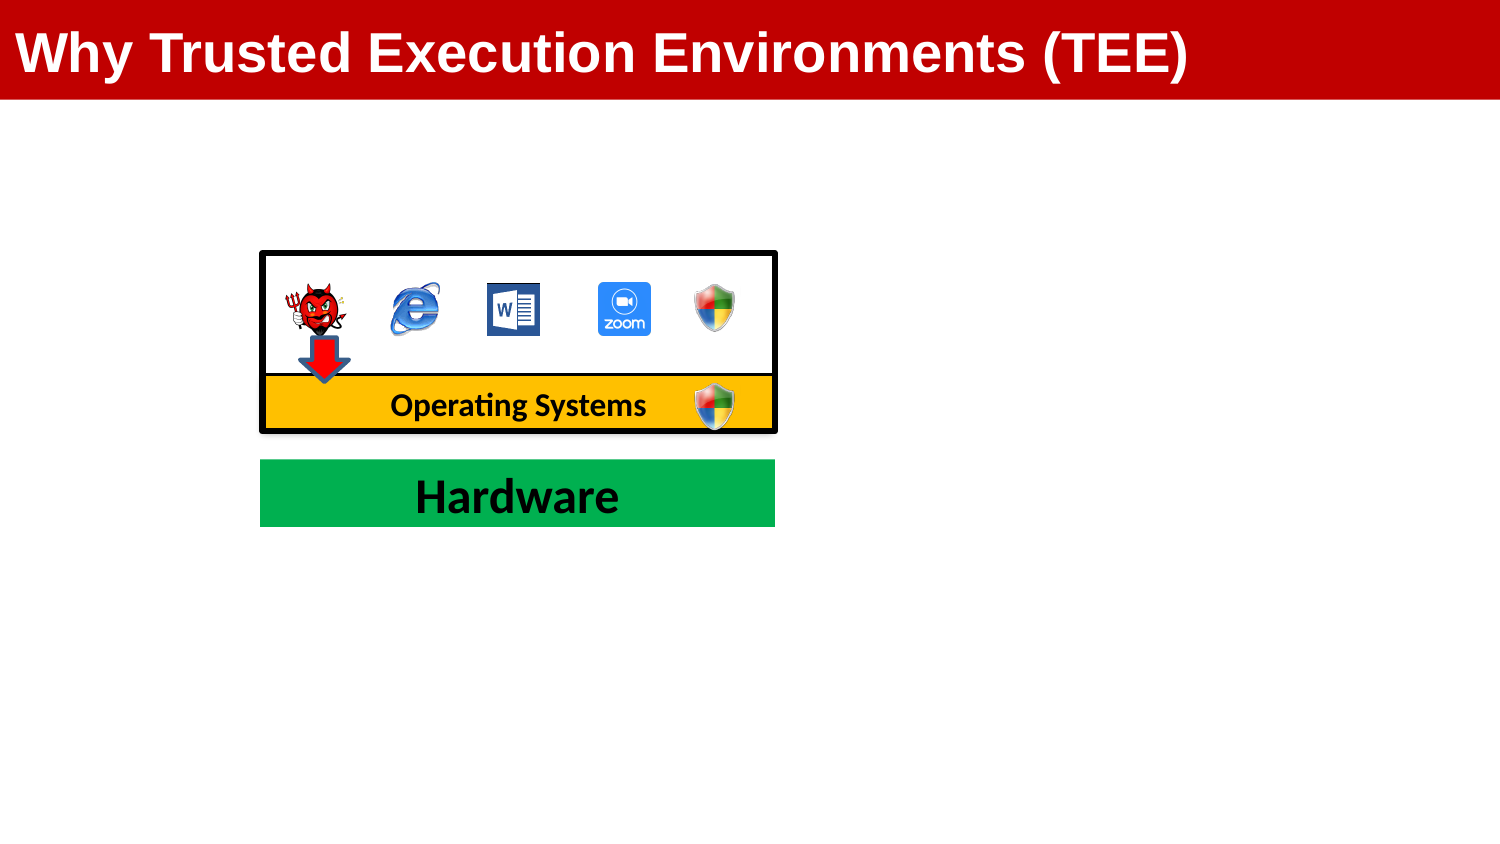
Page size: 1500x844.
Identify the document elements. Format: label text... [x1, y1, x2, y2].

picture [687, 283, 741, 333]
picture [284, 283, 347, 338]
picture [598, 282, 652, 337]
text_box Hardware [260, 459, 775, 527]
text_box [262, 253, 775, 432]
text_box Why Trusted Execution Environments (TEE) [0, 0, 1500, 100]
picture [687, 382, 741, 432]
text_box [300, 346, 349, 382]
picture [387, 282, 442, 338]
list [487, 282, 541, 336]
